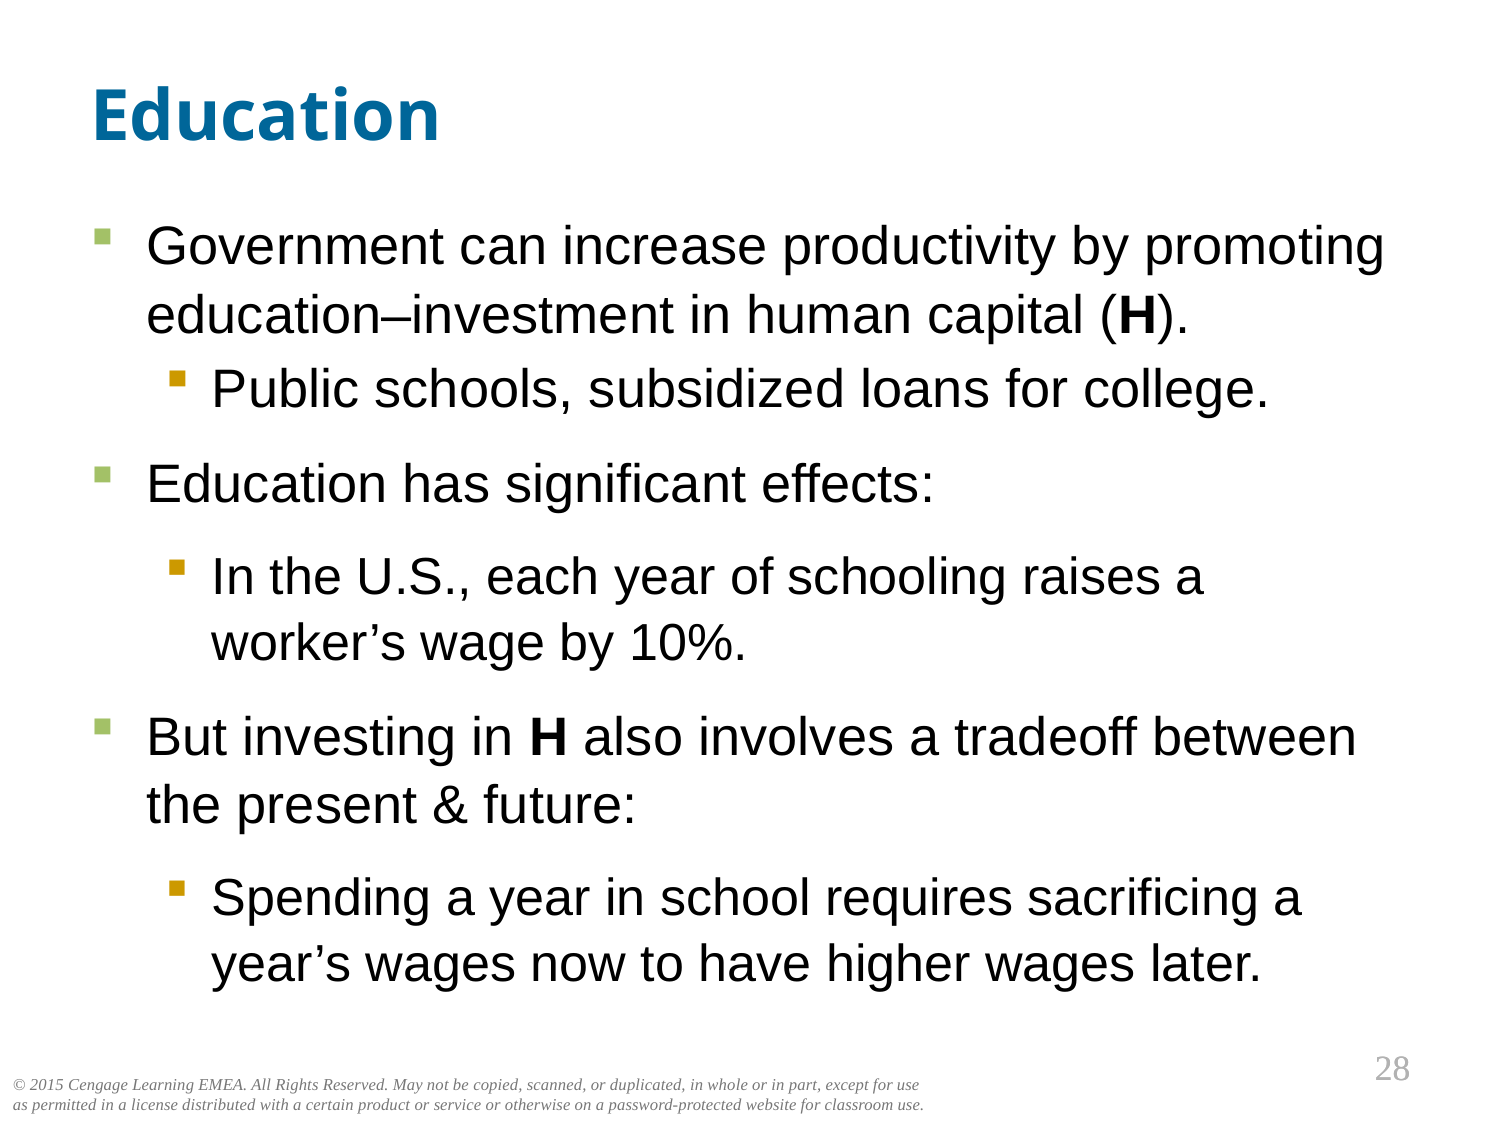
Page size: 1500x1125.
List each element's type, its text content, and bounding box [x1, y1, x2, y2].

title Education [74, 37, 1426, 188]
list Government can increase productivity by promoting education–investment in human capital (H). Public schools, subsidized loans for college. Education has significant effects: In the U.S., each year of schooling raises a worker’s wage by 10%. But investing in H also involves a tradeoff between the present & future: Spending a year in school requires sacrificing a year’s wages now to have higher wages later. [74, 199, 1426, 1018]
